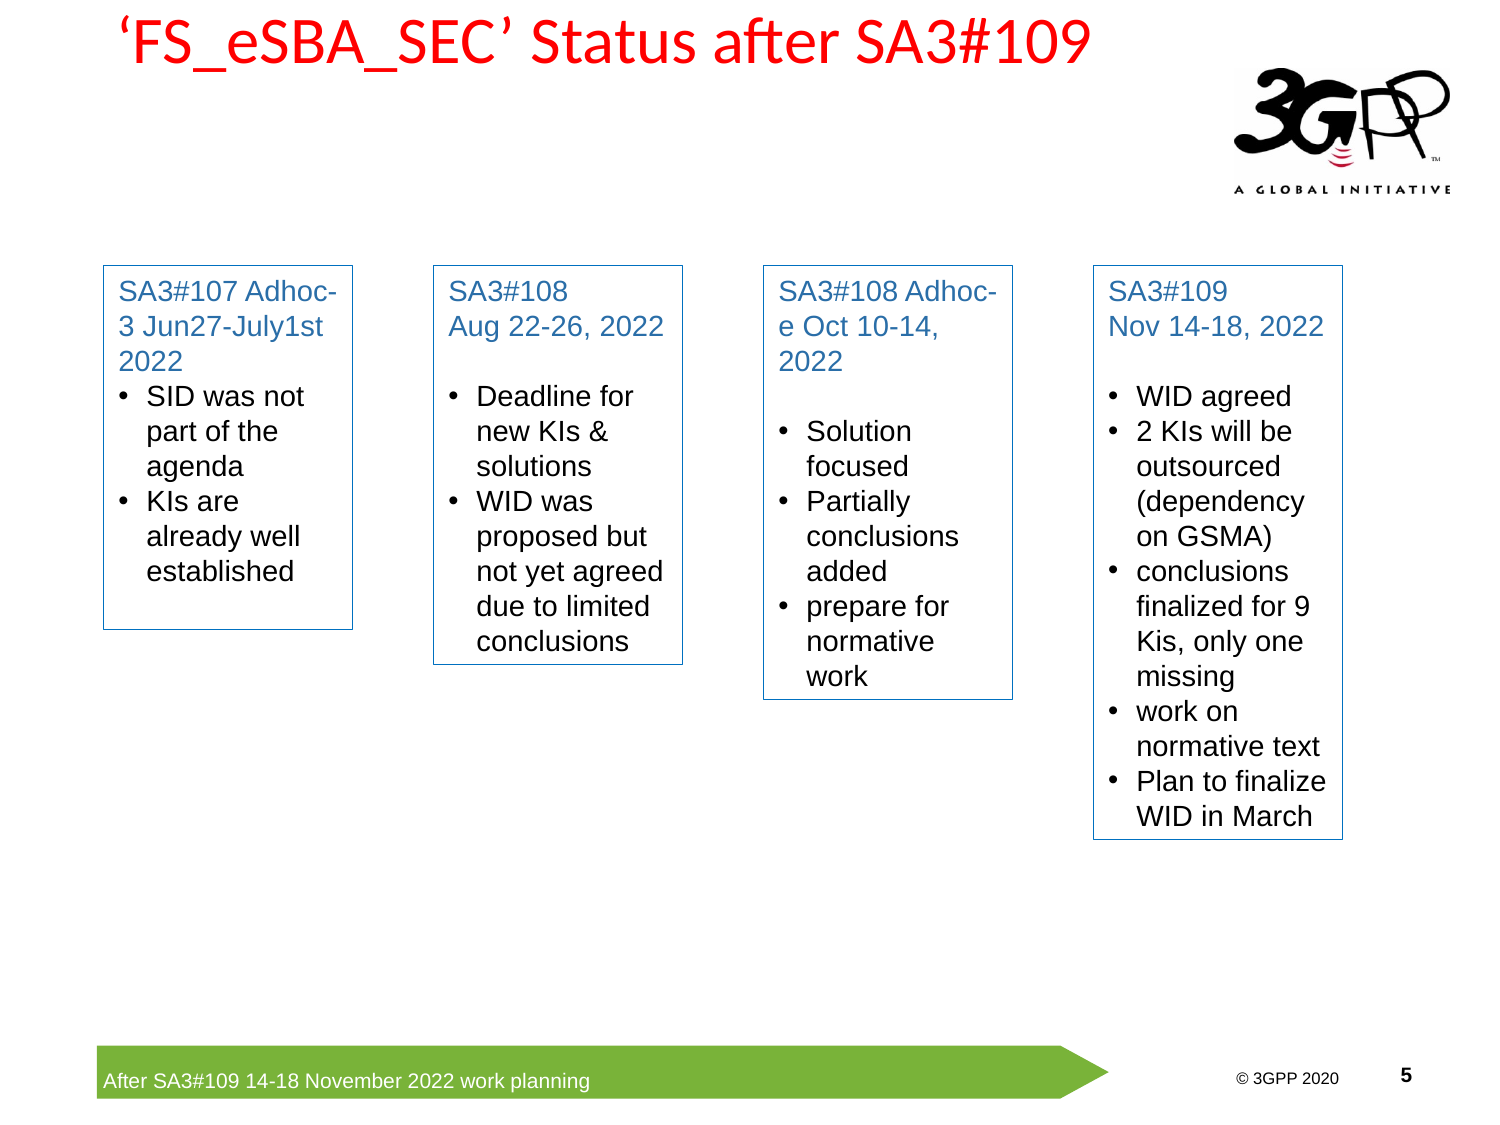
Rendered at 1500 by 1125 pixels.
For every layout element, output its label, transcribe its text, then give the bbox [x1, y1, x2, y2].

text_box SA3#109 Nov 14-18, 2022 WID agreed 2 KIs will be outsourced (dependency on GSMA) conclusions finalized for 9 Kis, only one missing work on normative text Plan to finalize WID in March [1093, 265, 1343, 840]
text_box SA3#108 Aug 22-26, 2022 Deadline for new KIs & solutions WID was proposed but not yet agreed due to limited conclusions [433, 265, 683, 665]
picture [1234, 68, 1450, 194]
text_box SA3#107 Adhoc-3 Jun27-July1st 2022 SID was not part of the agenda KIs are already well established [103, 265, 353, 630]
title ‘FS_eSBA_SEC’ Status after SA3#109 [59, 0, 1180, 111]
text_box SA3#108 Adhoc-e Oct 10-14, 2022 Solution focused Partially conclusions added prepare for normative work [763, 265, 1013, 700]
